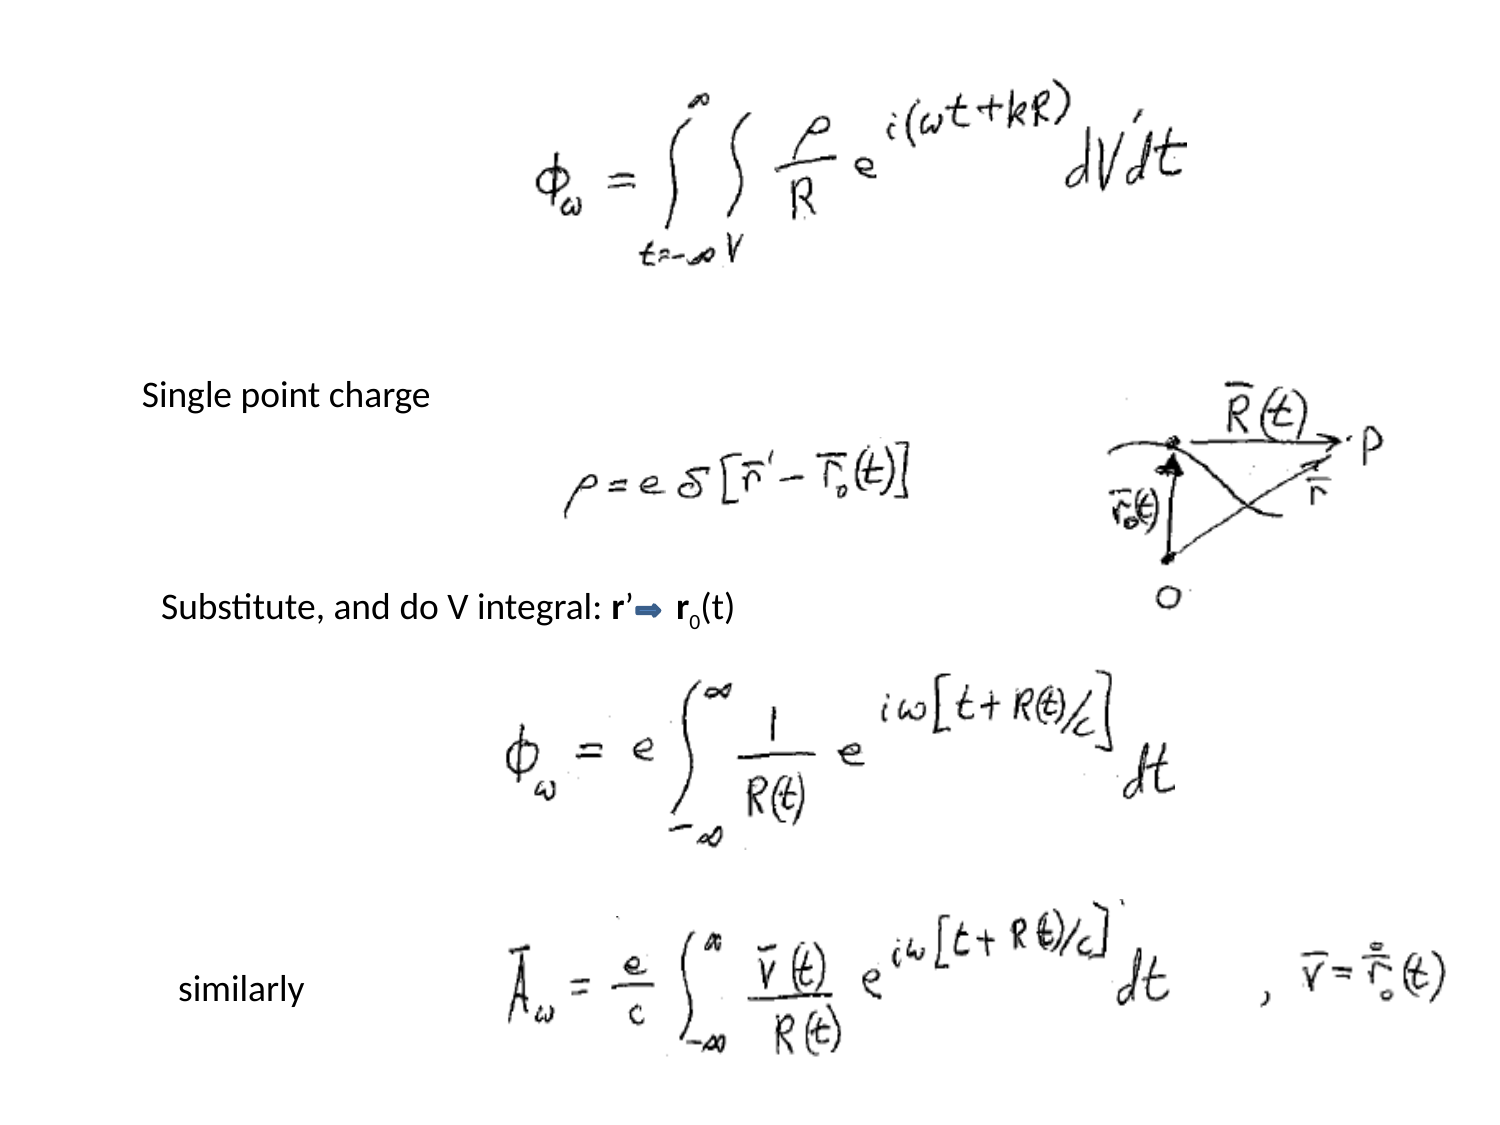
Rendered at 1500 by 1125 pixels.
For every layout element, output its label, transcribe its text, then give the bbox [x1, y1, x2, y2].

text_box Single point charge [127, 362, 447, 423]
picture [530, 137, 588, 226]
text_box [499, 665, 1176, 851]
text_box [560, 437, 913, 524]
text_box Substitute, and do V integral: r’ r0(t) [146, 574, 751, 641]
picture [1252, 935, 1451, 1018]
text_box [635, 603, 662, 618]
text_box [487, 899, 1176, 1063]
text_box similarly [163, 956, 320, 1017]
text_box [587, 77, 1187, 276]
picture [1099, 374, 1388, 616]
